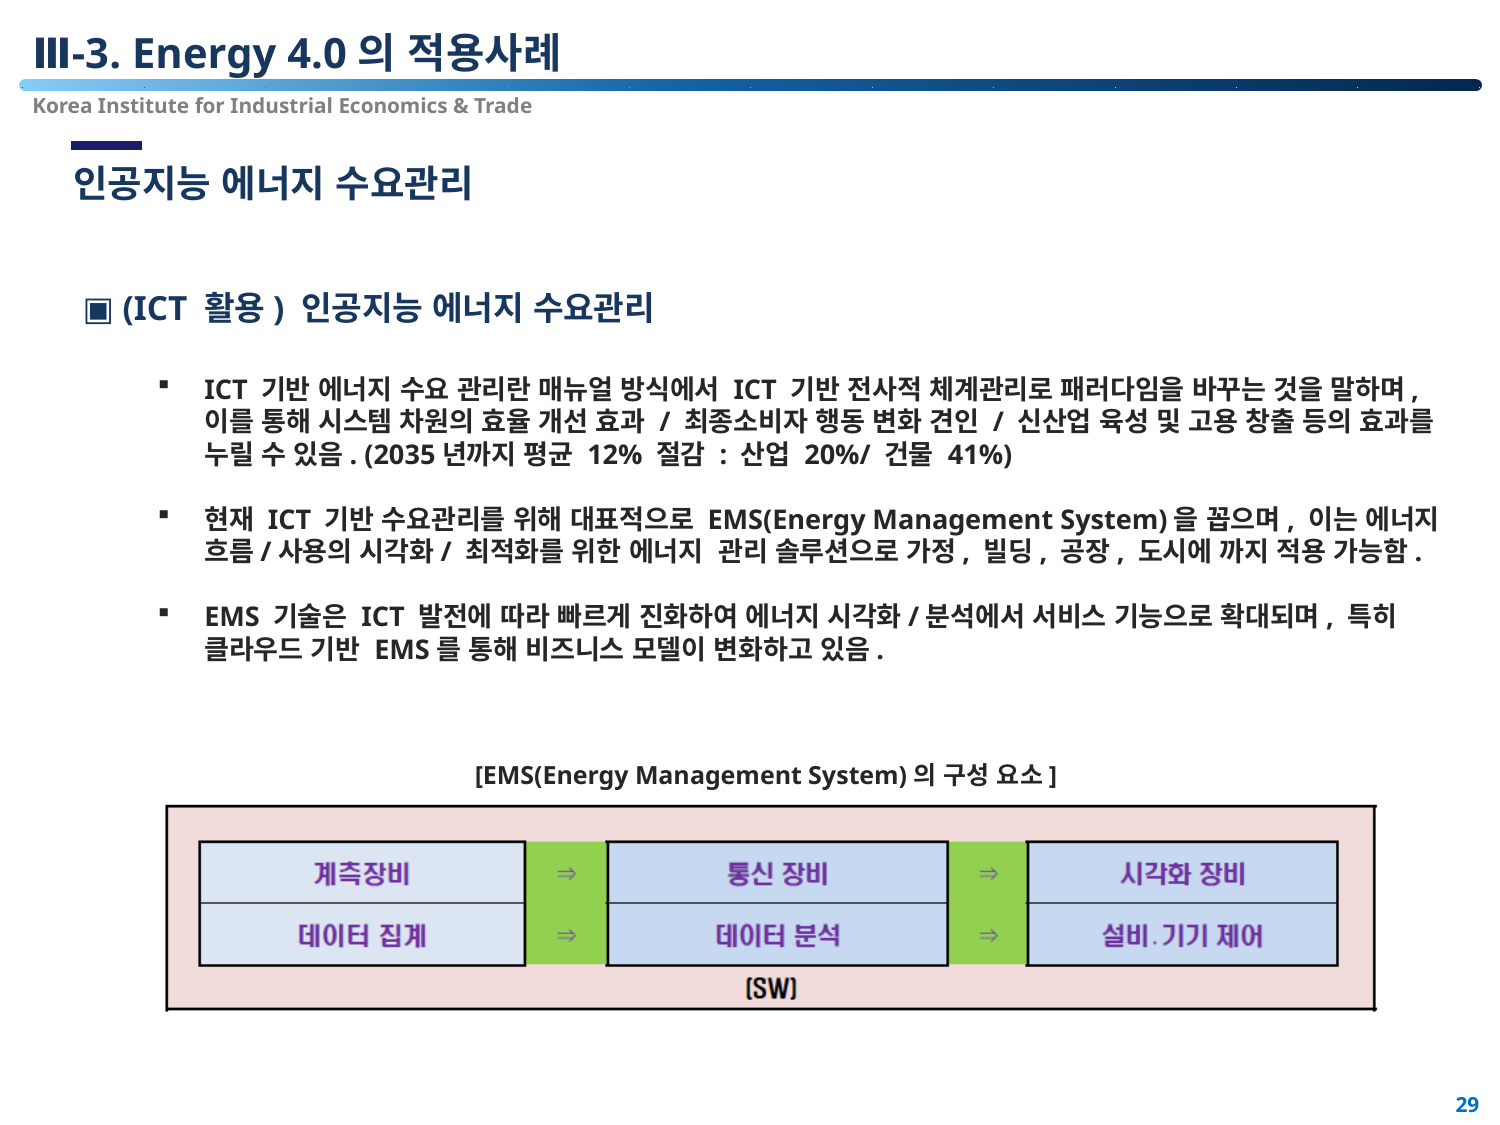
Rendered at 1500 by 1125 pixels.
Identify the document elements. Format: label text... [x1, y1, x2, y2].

text_box 29 [1440, 1084, 1500, 1125]
text_box ▣ (ICT 활용) 인공지능 에너지 수요관리 ICT 기반 에너지 수요 관리란 매뉴얼 방식에서 ICT 기반 전사적 체계관리로 패러다임을 바꾸는 것을 말하며, 이를 통해 시스템 차원의 효율 개선 효과 / 최종소비자 행동 변화 견인 / 신산업 육성 및 고용 창출 등의 효과를 누릴 수 있음. (2035년까지 평균 12% 절감 : 산업 20%/ 건물 41%) 현재 ICT 기반 수요관리를 위해 대표적으로 EMS(Energy Management System)을 꼽으며, 이는 에너지 흐름/사용의 시각화/ 최적화를 위한 에너지 관리 솔루션으로 가정, 빌딩, 공장, 도시에 까지 적용 가능함. EMS 기술은 ICT 발전에 따라 빠르게 진화하여 에너지 시각화/분석에서 서비스 기능으로 확대되며, 특히 클라우드 기반 EMS를 통해 비즈니스 모델이 변화하고 있음. [66, 278, 1458, 1050]
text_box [17, 19, 1483, 126]
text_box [52, 145, 496, 214]
picture [145, 803, 1401, 1026]
text_box [EMS(Energy Management System)의 구성 요소] [459, 752, 1072, 797]
